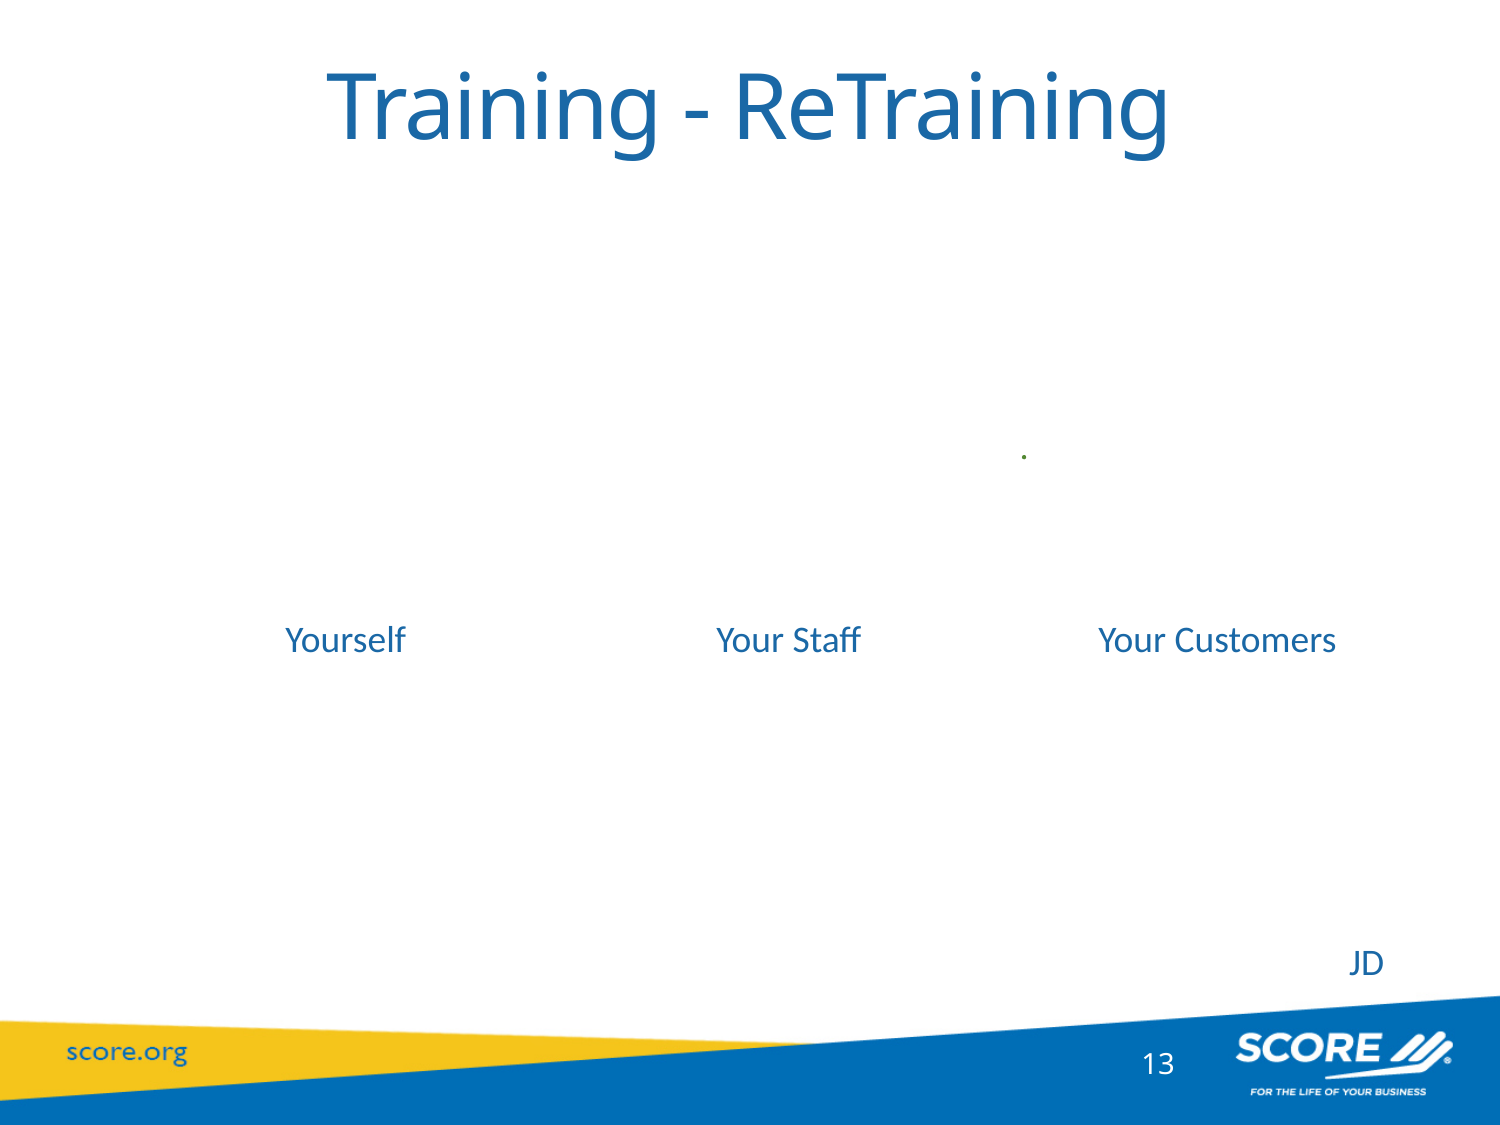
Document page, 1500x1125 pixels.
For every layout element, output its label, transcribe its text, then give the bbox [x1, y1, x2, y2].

text_box JD [1334, 930, 1400, 991]
picture [0, 0, 1500, 1125]
title Training - ReTraining [75, 26, 1425, 179]
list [74, 224, 1426, 906]
